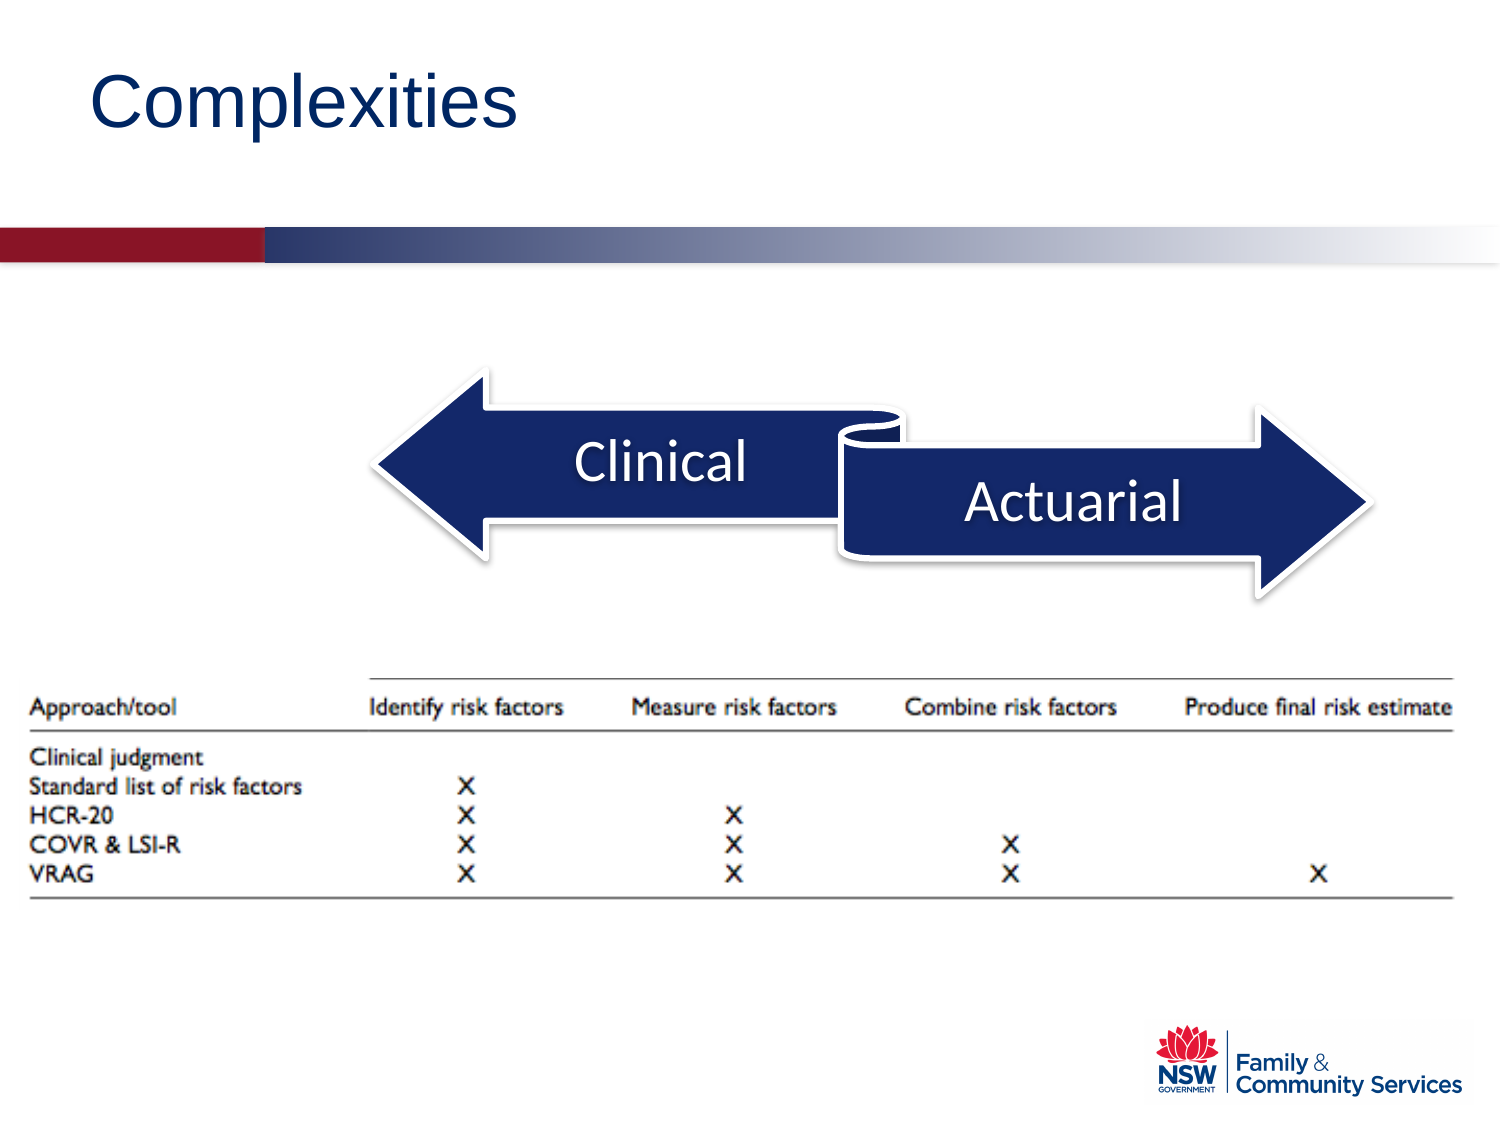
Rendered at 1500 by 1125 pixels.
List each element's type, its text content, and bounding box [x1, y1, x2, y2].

picture [1144, 1019, 1474, 1105]
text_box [243, 369, 1500, 597]
picture [18, 677, 1482, 910]
text_box Complexities [74, 45, 1456, 150]
